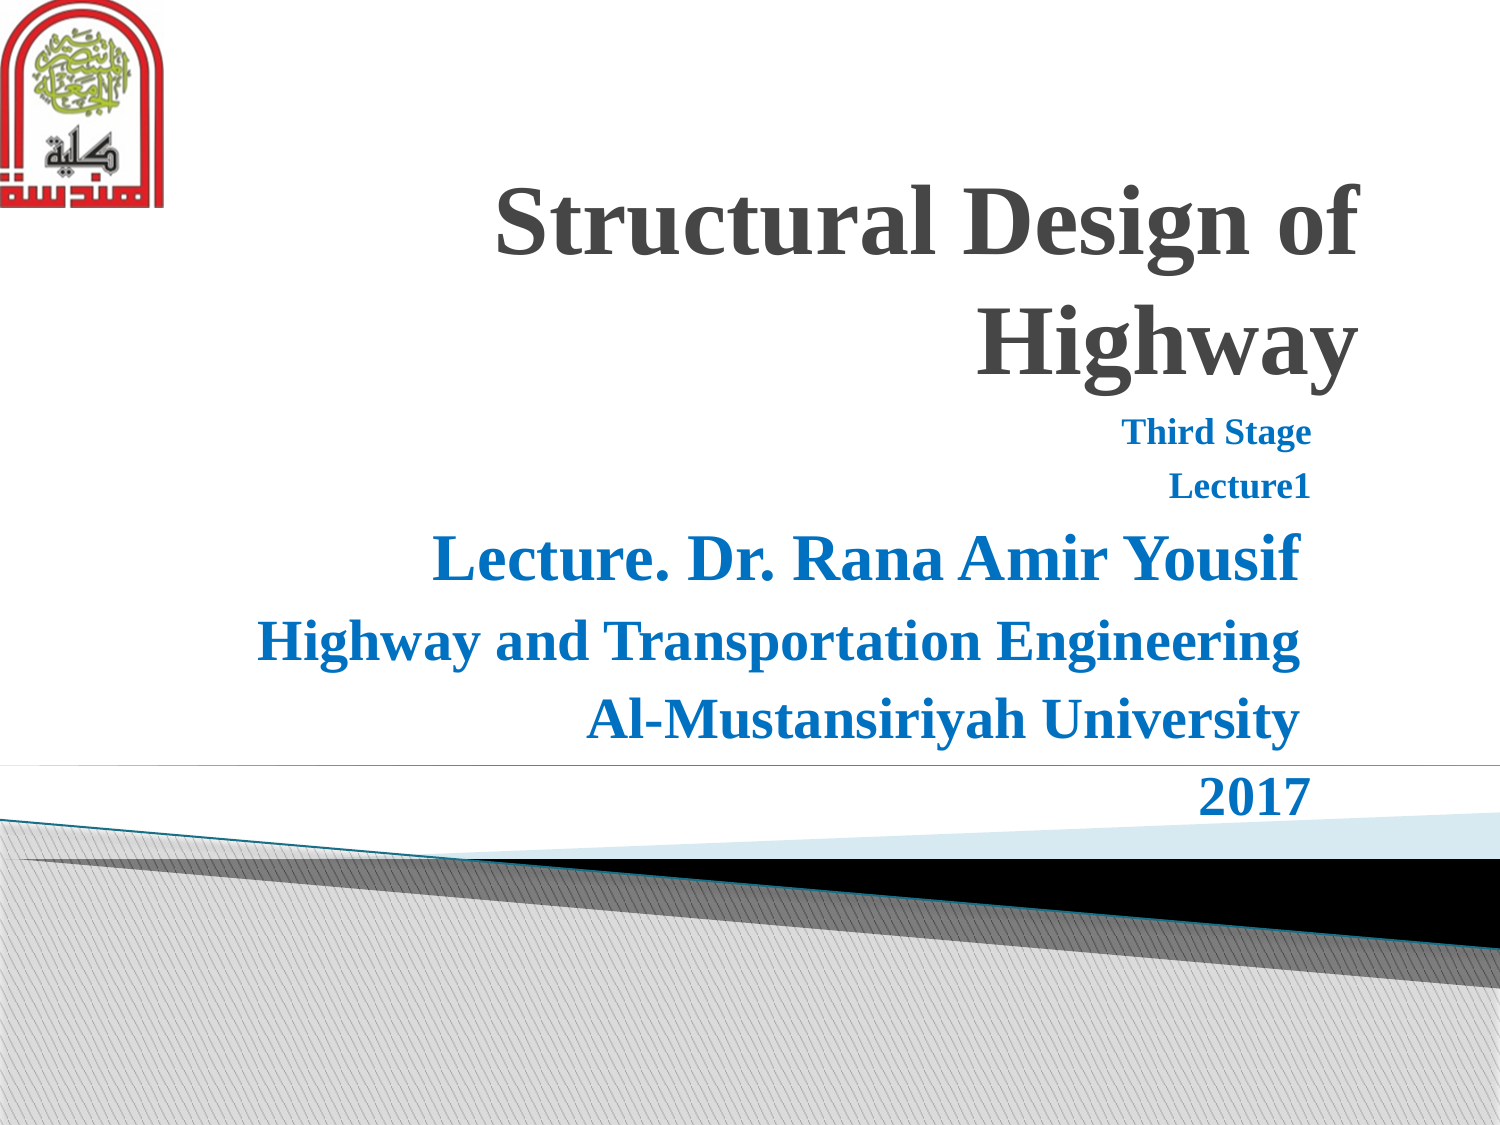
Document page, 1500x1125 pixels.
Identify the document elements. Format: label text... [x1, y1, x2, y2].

text_box Third Stage Lecture1 Lecture. Dr. Rana Amir Yousif Highway and Transportation Engineering Al-Mustansiriyah University 2017 [99, 399, 1320, 588]
picture [0, 0, 165, 208]
picture [5, 859, 1500, 989]
title Structural Design of Highway [99, 101, 1375, 402]
